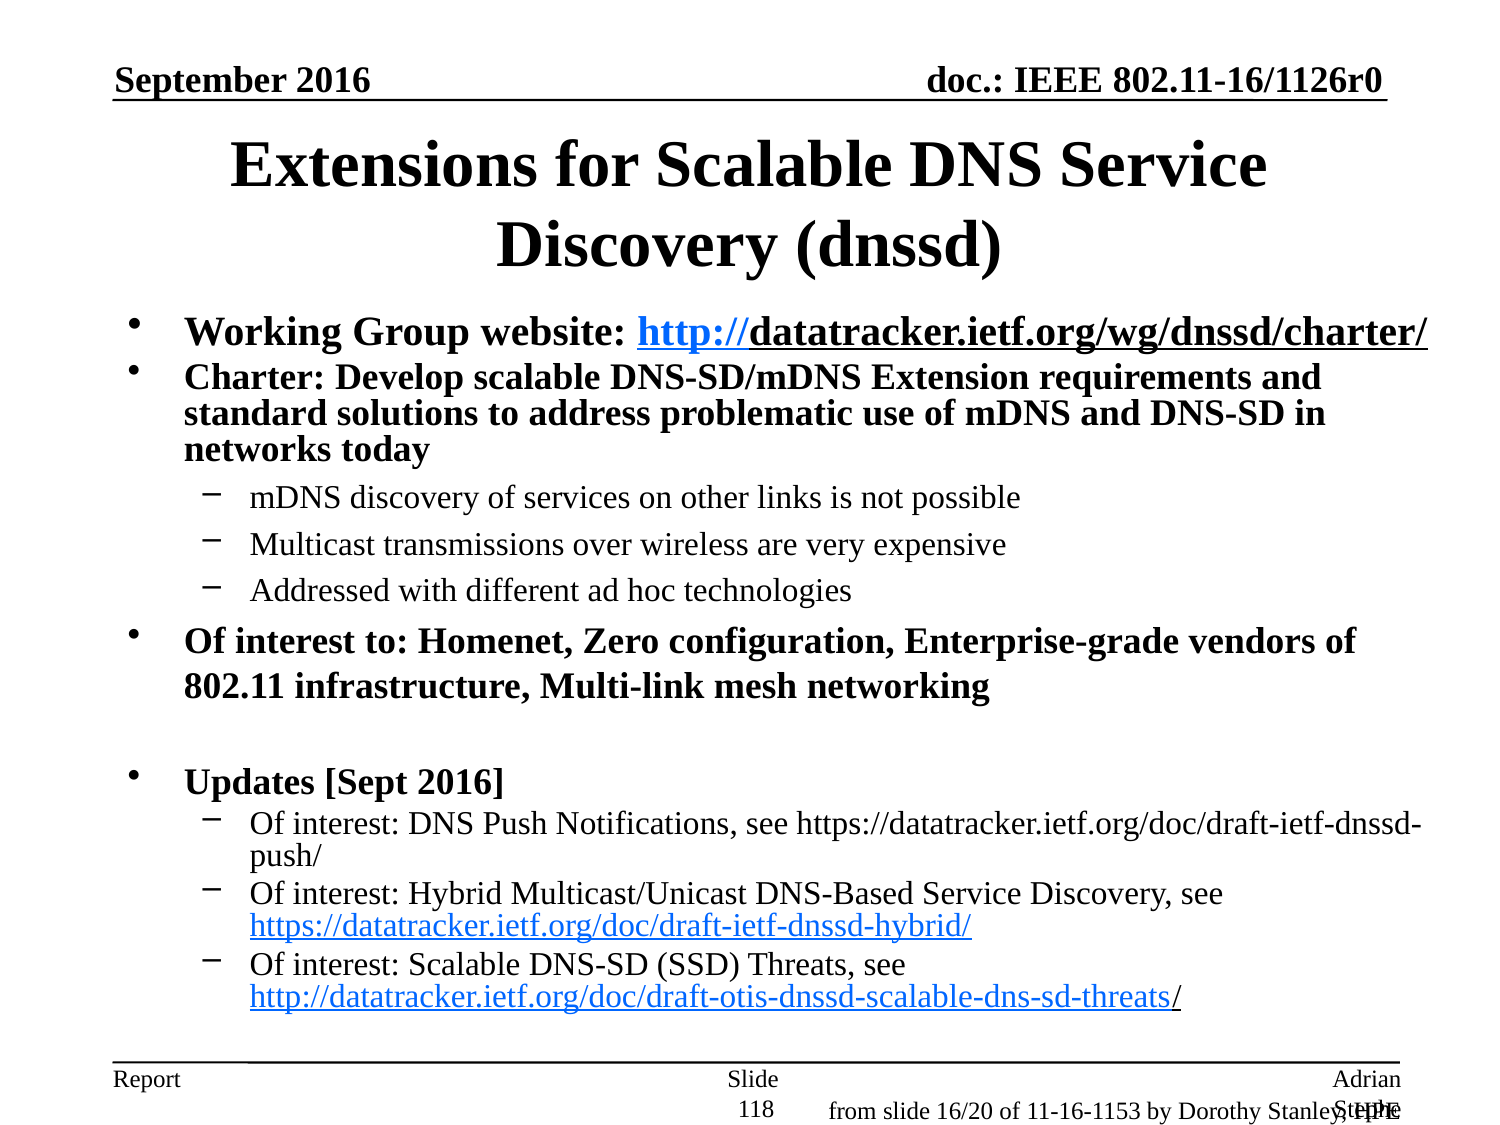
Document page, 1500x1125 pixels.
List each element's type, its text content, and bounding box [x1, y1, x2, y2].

footer Adrian Stephens, Intel Corporation [1324, 1061, 1402, 1087]
list Working Group website: http://datatracker.ietf.org/wg/dnssd/charter/ Charter: Develop scalable DNS-SD/mDNS Extension requirements and standard solutions to address problematic use of mDNS and DNS-SD in networks today mDNS discovery of services on other links is not possible Multicast transmissions over wireless are very expensive Addressed with different ad hoc technologies Of interest to: Homenet, Zero configuration, Enterprise-grade vendors of 802.11 infrastructure, Multi-link mesh networking Updates [Sept 2016] Of interest: DNS Push Notifications, see https://datatracker.ietf.org/doc/draft-ietf-dnssd-push/ Of interest: Hybrid Multicast/Unicast DNS-Based Service Discovery, see https://datatracker.ietf.org/doc/draft-ietf-dnssd-hybrid/ Of interest: Scalable DNS-SD (SSD) Threats, see http://datatracker.ietf.org/doc/draft-otis-dnssd-scalable-dns-sd-threats/ [112, 275, 1463, 1025]
text_box from slide 16/20 of 11-16-1153 by Dorothy Stanley, HPE [343, 1087, 1417, 1125]
title Extensions for Scalable DNS Service Discovery (dnssd) [112, 112, 1388, 275]
slide_number Slide 118 [711, 1061, 801, 1093]
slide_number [114, 54, 374, 101]
